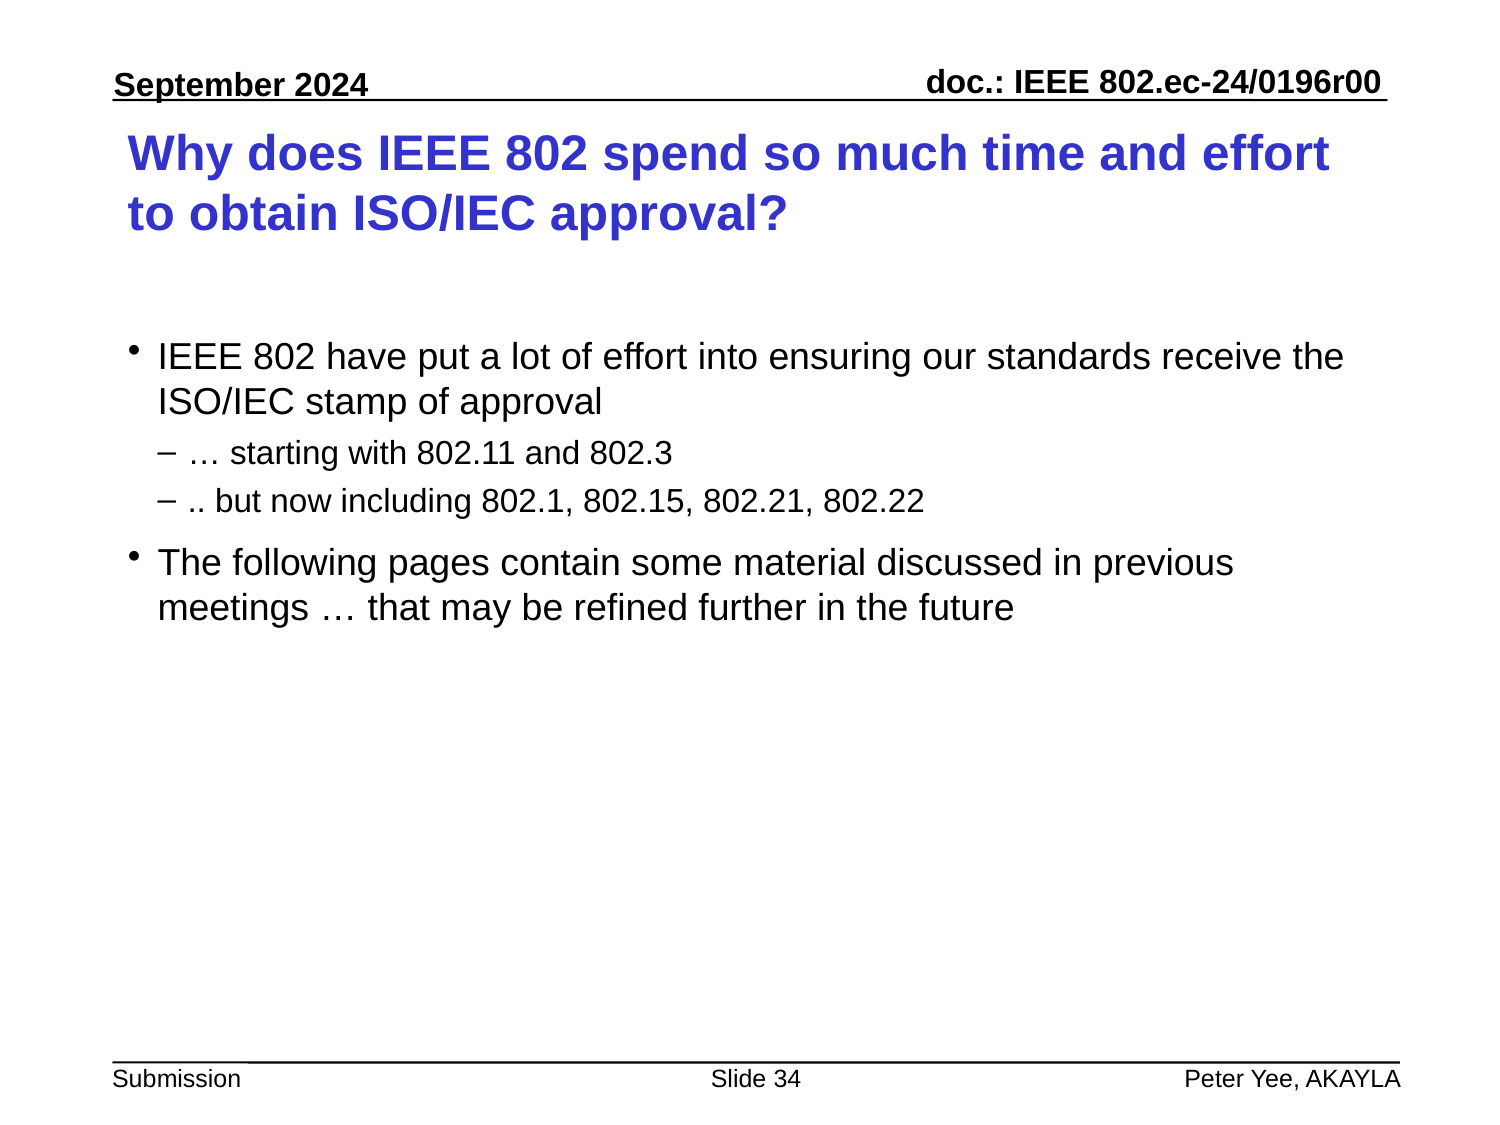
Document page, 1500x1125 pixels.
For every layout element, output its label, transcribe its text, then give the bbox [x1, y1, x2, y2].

title Why does IEEE 802 spend so much time and effort to obtain ISO/IEC approval? [112, 112, 1388, 288]
slide_number Slide 34 [709, 1061, 803, 1093]
list IEEE 802 have put a lot of effort into ensuring our standards receive the ISO/IEC stamp of approval … starting with 802.11 and 802.3 .. but now including 802.1, 802.15, 802.21, 802.22 The following pages contain some material discussed in previous meetings … that may be refined further in the future [112, 324, 1388, 1000]
footer Peter Yee, AKAYLA [1183, 1061, 1402, 1093]
